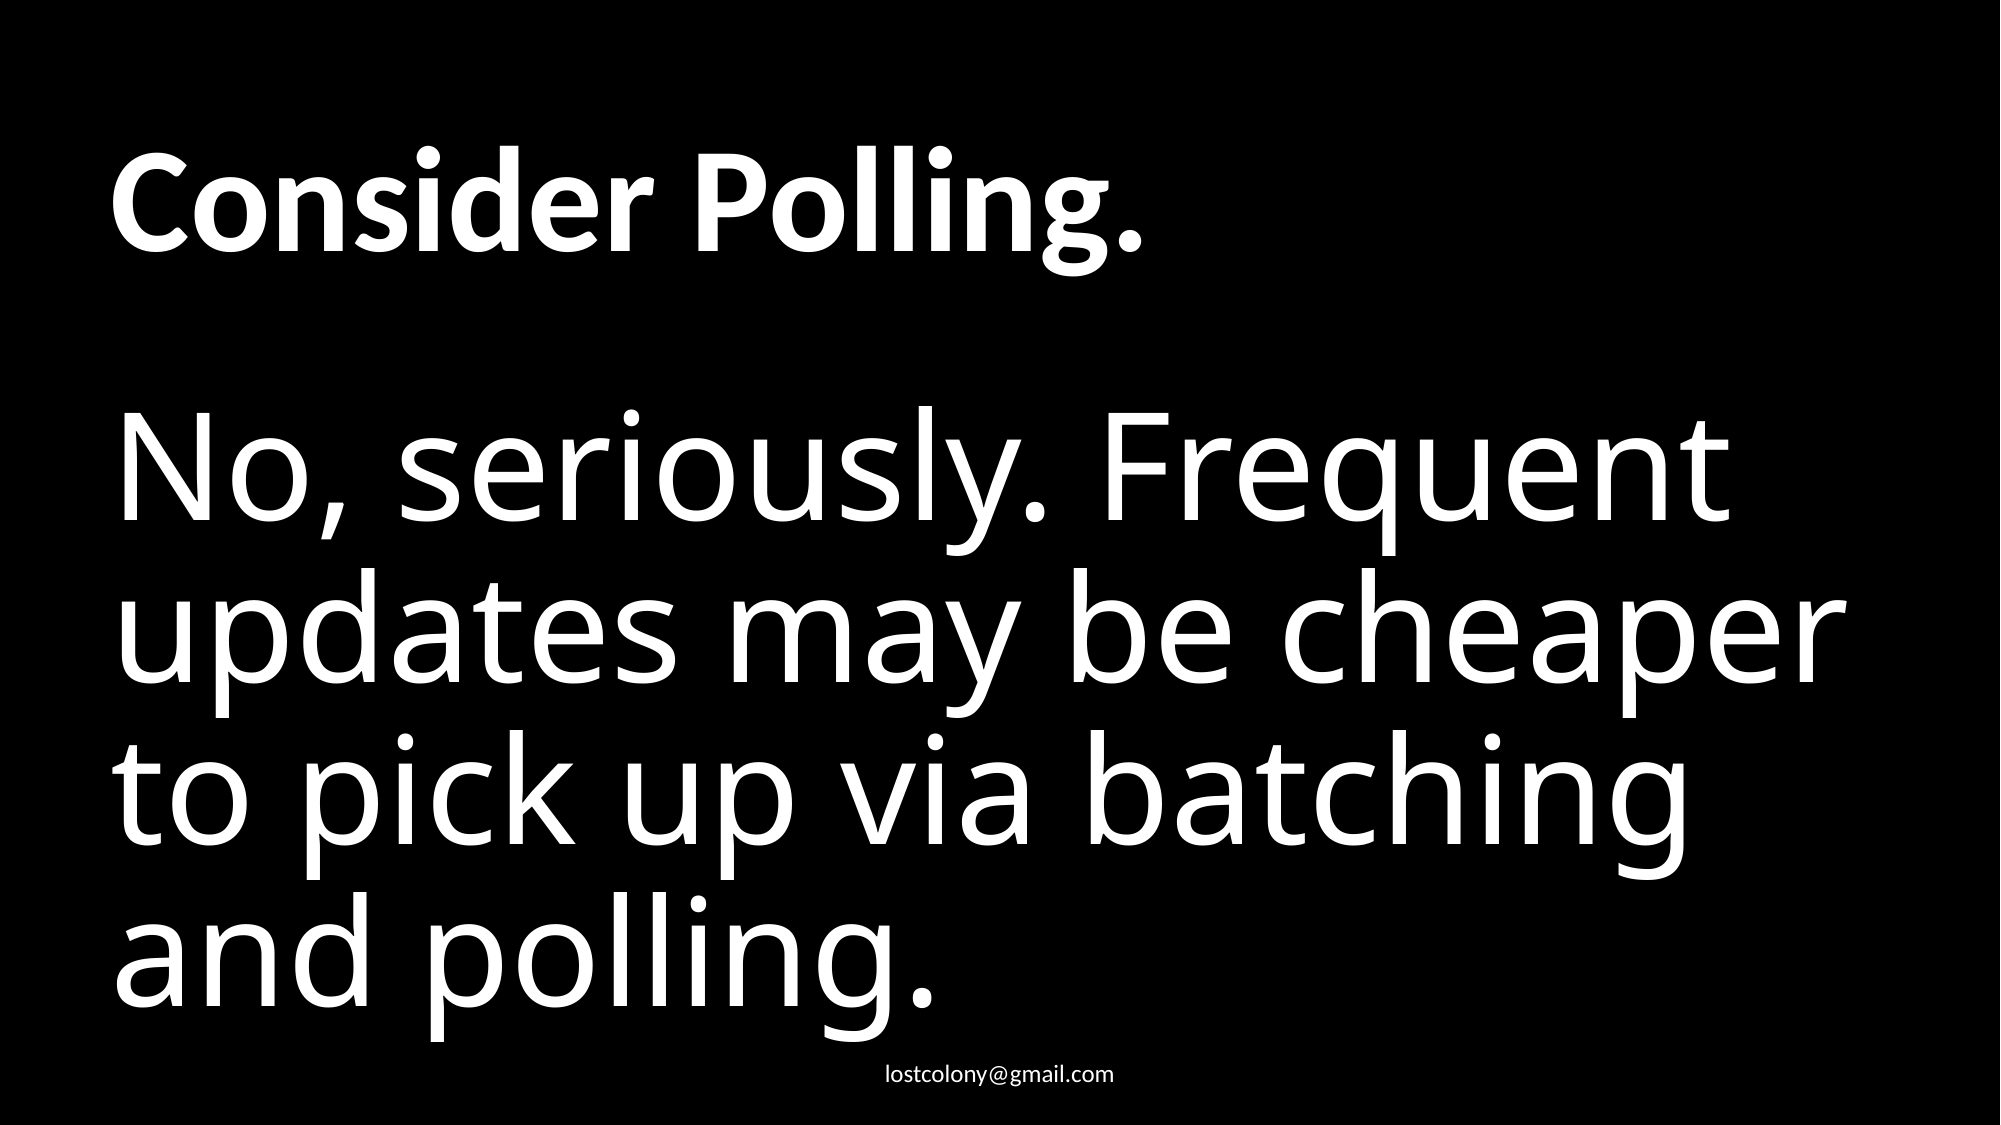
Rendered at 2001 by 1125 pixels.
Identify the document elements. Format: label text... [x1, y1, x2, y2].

footer lostcolony@gmail.com [662, 1042, 1338, 1103]
title No, seriously. Frequent updates may be cheaper to pick up via batching and polling. [95, 410, 1903, 1019]
text_box Consider Polling. [95, 103, 1230, 302]
